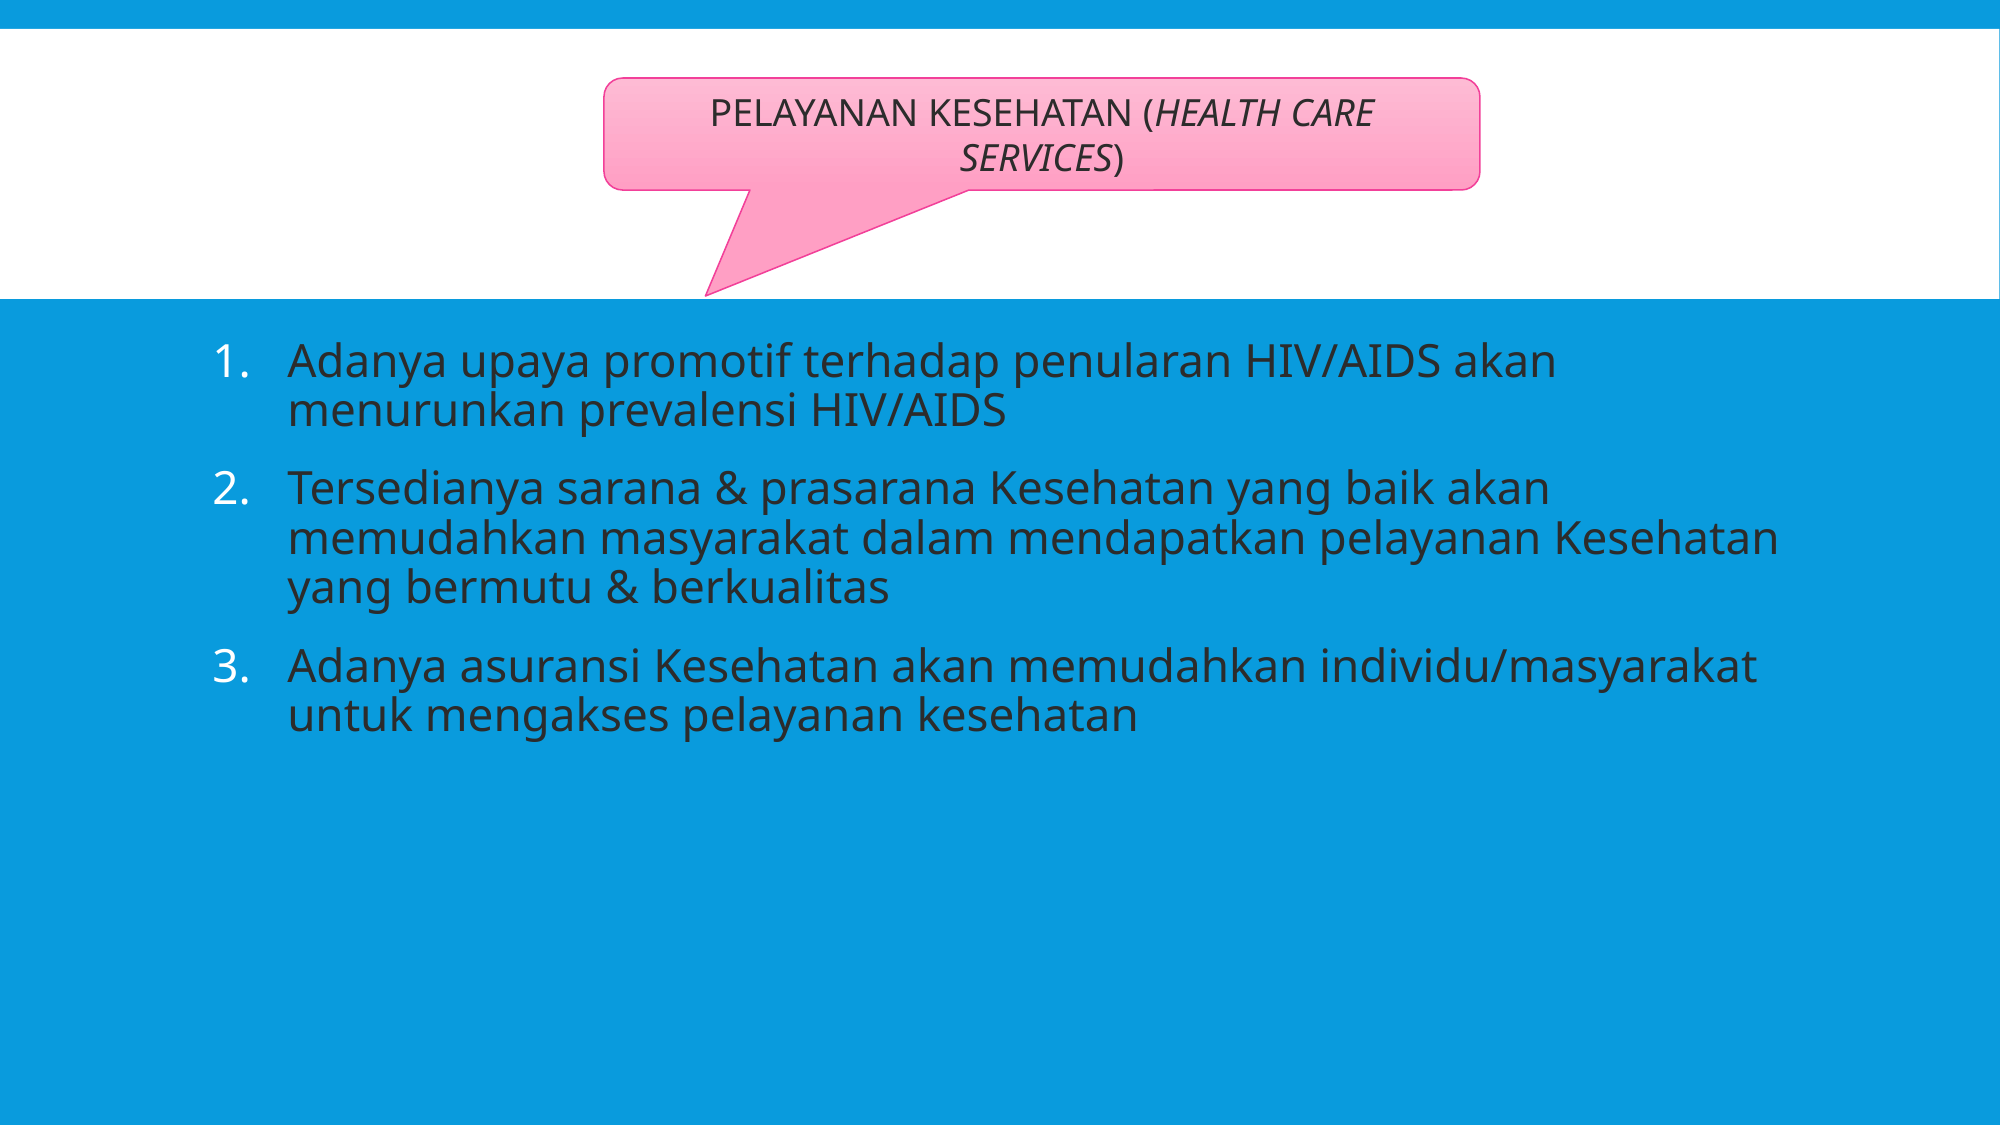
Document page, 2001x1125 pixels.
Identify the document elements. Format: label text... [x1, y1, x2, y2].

list Adanya upaya promotif terhadap penularan HIV/AIDS akan menurunkan prevalensi HIV/AIDS Tersedianya sarana & prasarana Kesehatan yang baik akan memudahkan masyarakat dalam mendapatkan pelayanan Kesehatan yang bermutu & berkualitas Adanya asuransi Kesehatan akan memudahkan individu/masyarakat untuk mengakses pelayanan kesehatan [197, 329, 1803, 1020]
text_box PELAYANAN KESEHATAN (HEALTH CARE SERVICES) [603, 77, 1481, 297]
